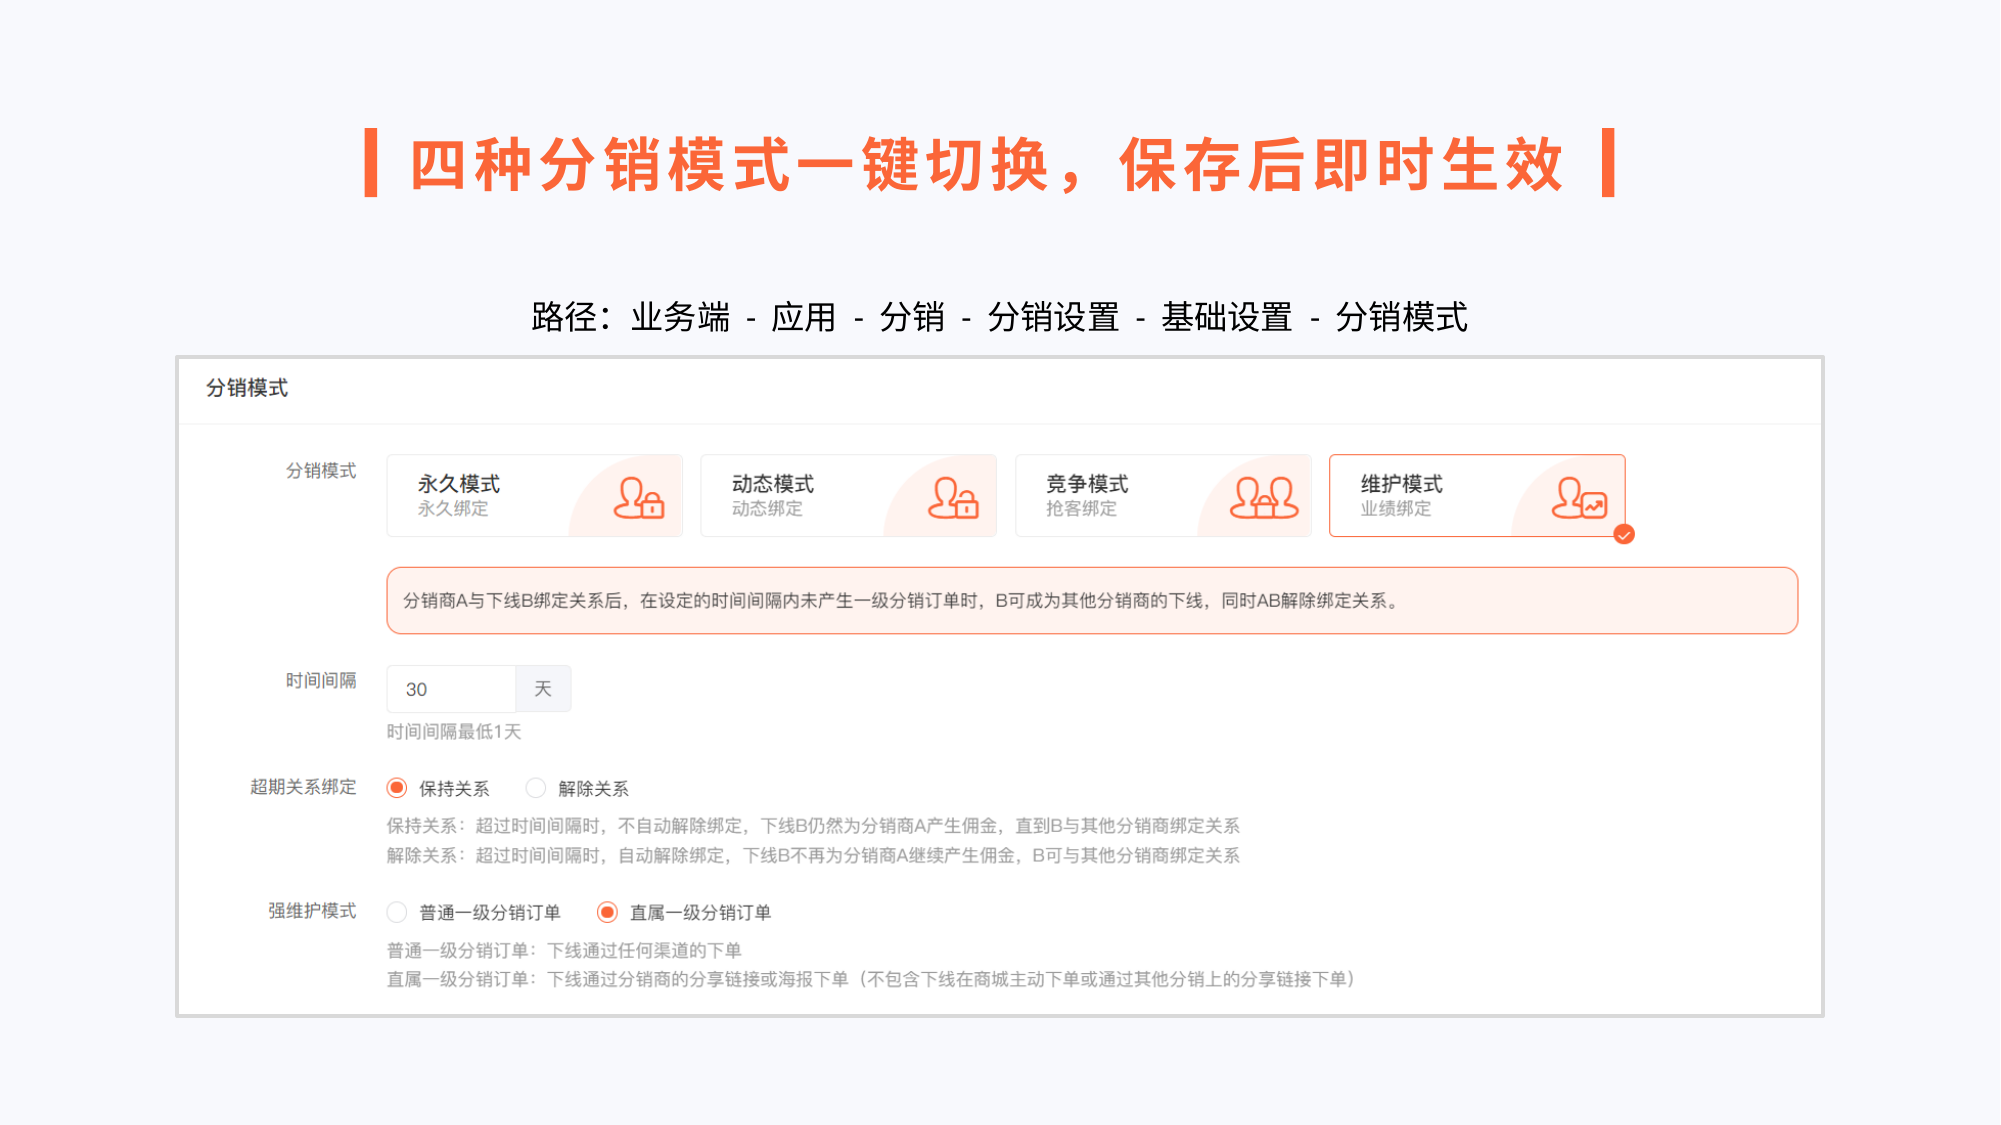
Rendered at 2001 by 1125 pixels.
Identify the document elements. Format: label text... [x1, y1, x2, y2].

text_box 路径：业务端 - 应用 - 分销 - 分销设置 - 基础设置 - 分销模式 [516, 288, 1484, 344]
picture [179, 358, 1821, 1014]
text_box [1601, 127, 1615, 198]
text_box [364, 127, 378, 198]
text_box 四种分销模式一键切换，保存后即时生效 [394, 136, 1601, 198]
